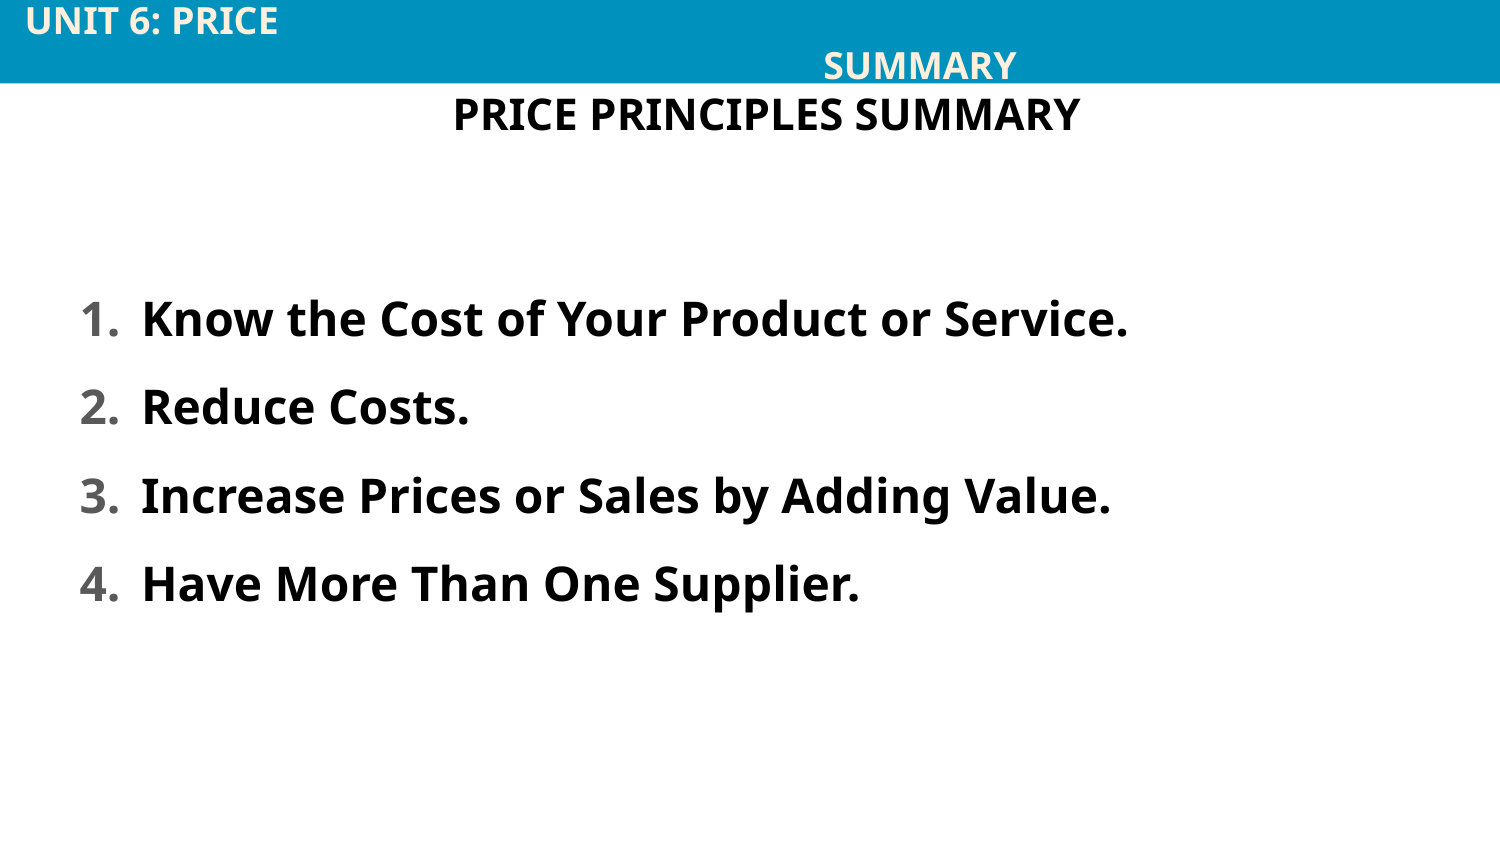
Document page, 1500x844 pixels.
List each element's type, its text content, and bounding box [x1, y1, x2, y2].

text_box UNIT 6: PRICE SUMMARY [0, 0, 1500, 84]
text_box Know the Cost of Your Product or Service. Reduce Costs. Increase Prices or Sales by Adding Value. Have More Than One Supplier. [51, 188, 1485, 807]
text_box PRICE PRINCIPLES SUMMARY [51, 84, 1482, 155]
